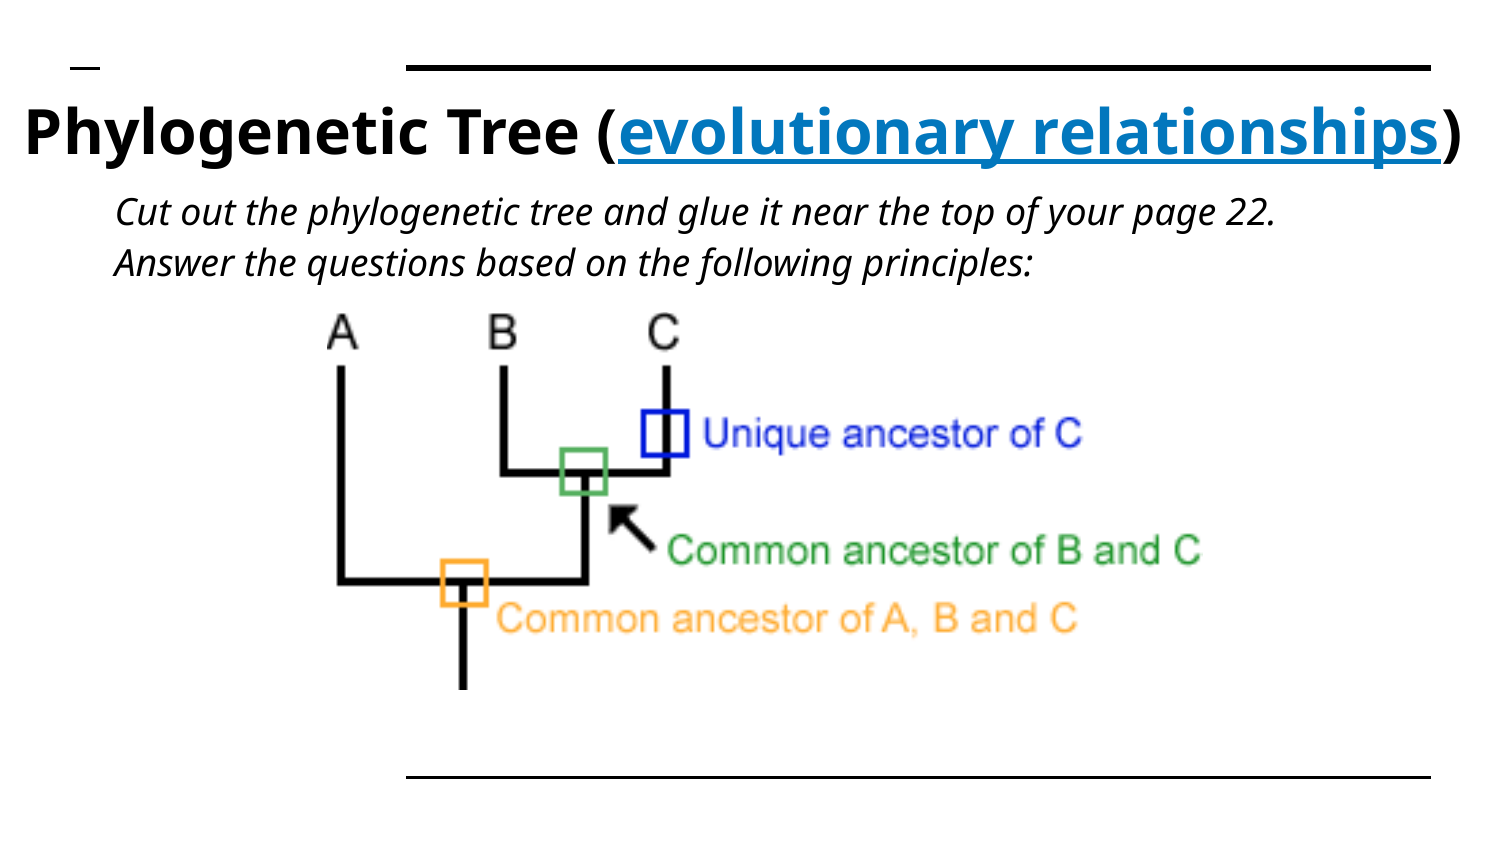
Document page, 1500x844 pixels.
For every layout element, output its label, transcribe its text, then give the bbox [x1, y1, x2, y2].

list Cut out the phylogenetic tree and glue it near the top of your page 22. Answer the questions based on the following principles: [99, 166, 1431, 722]
title Phylogenetic Tree (evolutionary relationships) [8, 76, 1494, 172]
picture [327, 312, 1203, 690]
